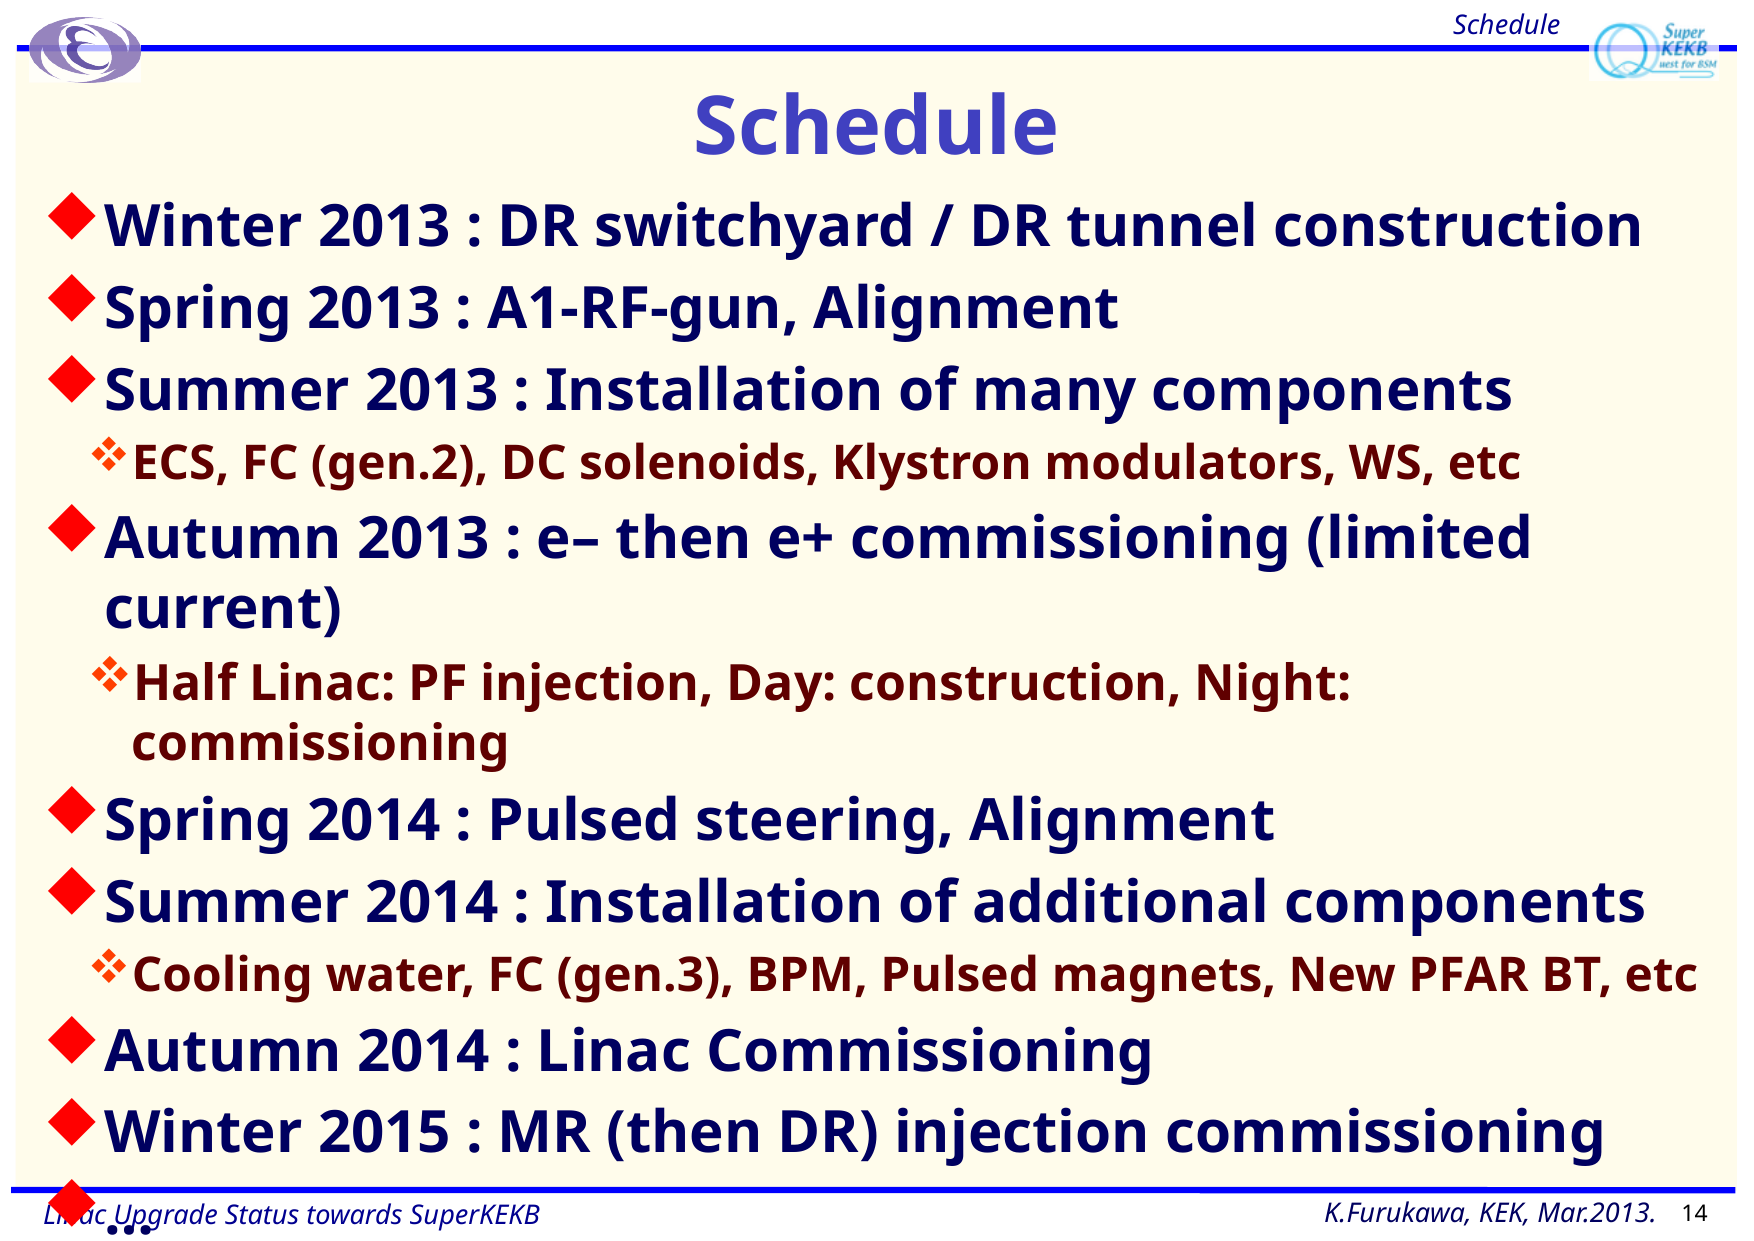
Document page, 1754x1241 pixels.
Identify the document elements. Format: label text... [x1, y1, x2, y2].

title RF Gun Development [29, 52, 141, 63]
text_box [1589, 20, 1719, 45]
title Schedule [26, 63, 1727, 180]
title RF Gun Development [29, 17, 141, 45]
list Winter 2013 : DR switchyard / DR tunnel construction Spring 2013 : A1-RF-gun, Alignment Summer 2013 : Installation of many components ECS, FC (gen.2), DC solenoids, Klystron modulators, WS, etc Autumn 2013 : e– then e+ commissioning (limited current) Half Linac: PF injection, Day: construction, Night: commissioning Spring 2014 : Pulsed steering, Alignment Summer 2014 : Installation of additional components Cooling water, FC (gen.3), BPM, Pulsed magnets, New PFAR BT, etc Autumn 2014 : Linac Commissioning Winter 2015 : MR (then DR) injection commissioning … [26, 180, 1754, 1192]
slide_number 14 [1621, 1189, 1725, 1232]
text_box Schedule [974, 0, 1577, 48]
